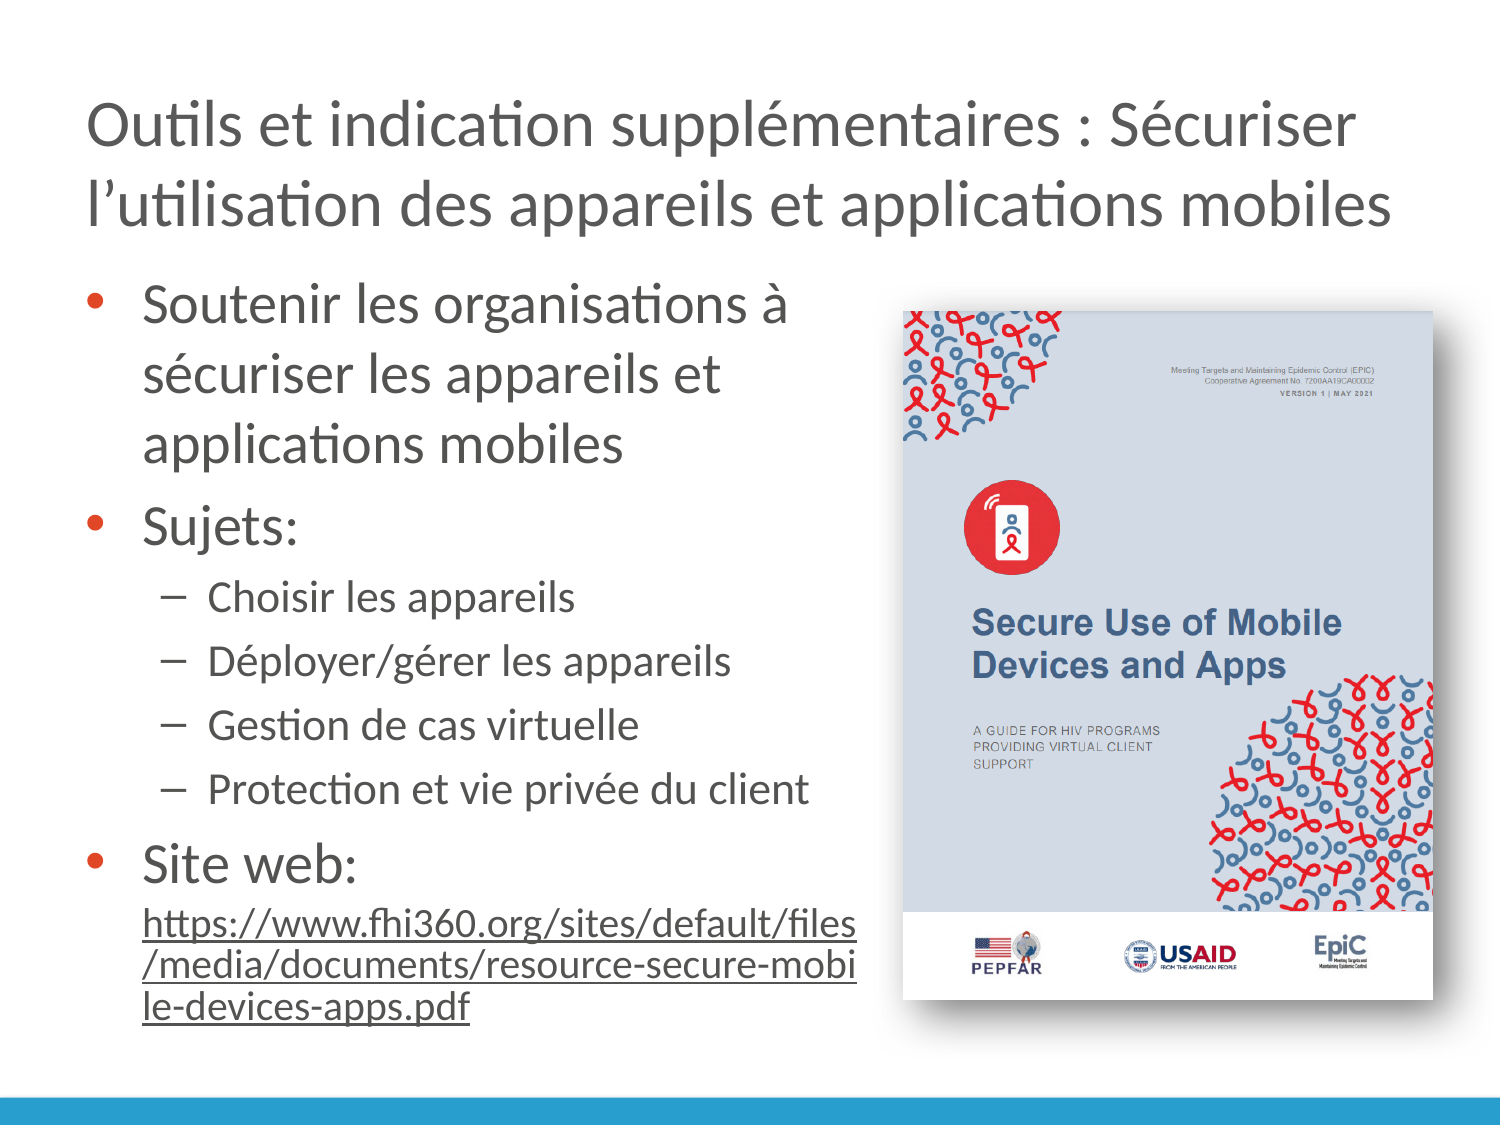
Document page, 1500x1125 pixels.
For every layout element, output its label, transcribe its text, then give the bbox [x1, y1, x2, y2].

title Outils et indication supplémentaires : Sécuriser l’utilisation des appareils et applications mobiles [71, 79, 1452, 240]
list Soutenir les organisations à sécuriser les appareils et applications mobiles Sujets: Choisir les appareils Déployer/gérer les appareils Gestion de cas virtuelle Protection et vie privée du client Site web: https://www.fhi360.org/sites/default/files/media/documents/resource-secure-mobile-devices-apps.pdf [71, 258, 874, 1054]
picture [902, 311, 1434, 1001]
